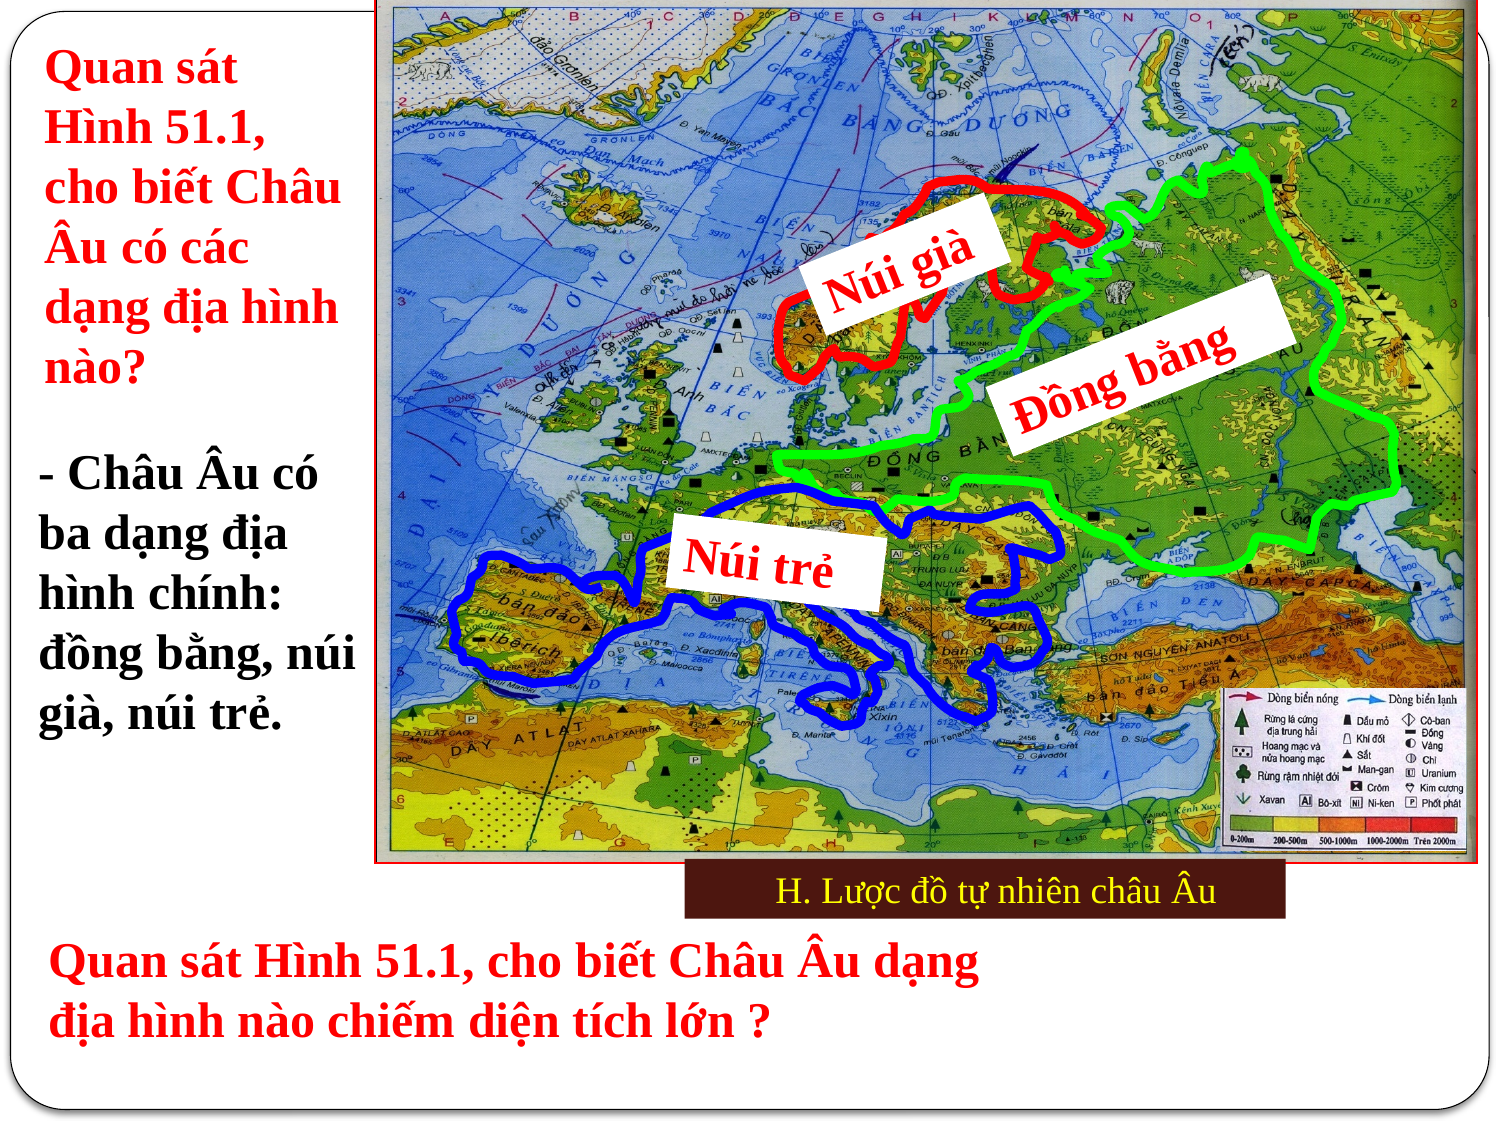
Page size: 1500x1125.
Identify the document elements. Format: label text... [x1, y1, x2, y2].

text_box Quan sát Hình 51.1, cho biết Châu Âu dạng địa hình nào chiếm diện tích lớn ? [33, 919, 1025, 1055]
text_box Quan sát Hình 51.1, cho biết Châu Âu có các dạng địa hình nào? [30, 26, 367, 401]
picture [376, 0, 1477, 863]
text_box H. Lược đồ tự nhiên châu Âu [684, 872, 1286, 919]
text_box - Châu Âu có ba dạng địa hình chính: đồng bằng, núi già, núi trẻ. [23, 432, 370, 747]
